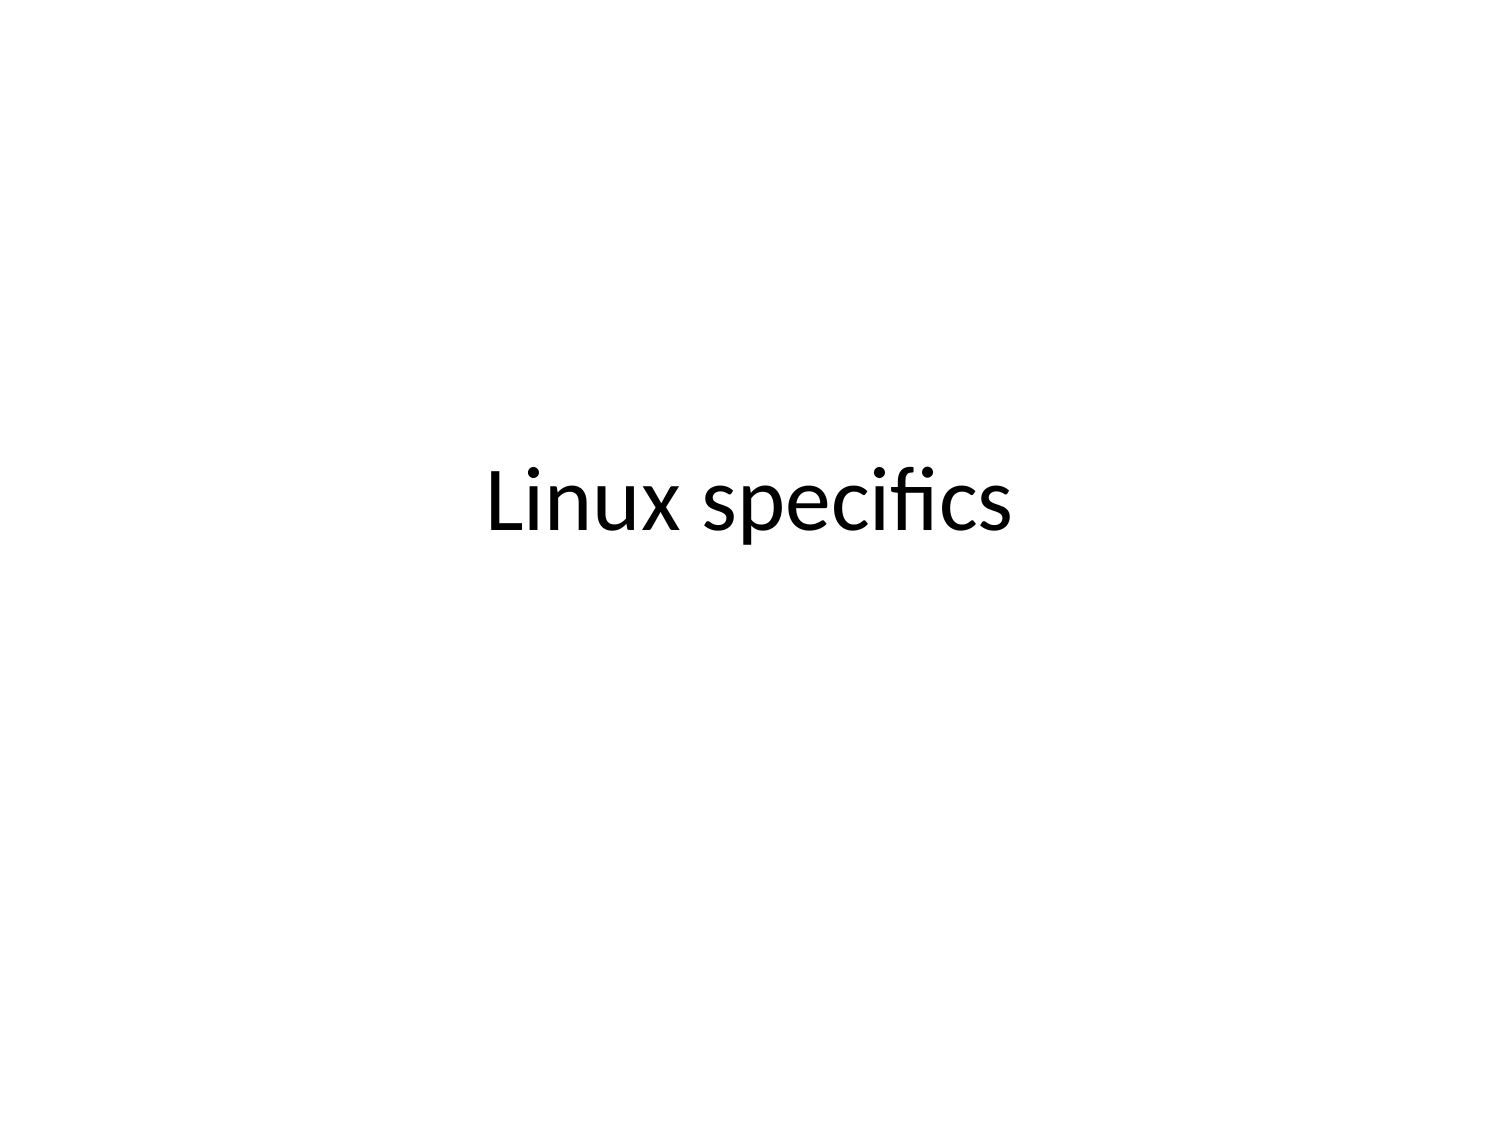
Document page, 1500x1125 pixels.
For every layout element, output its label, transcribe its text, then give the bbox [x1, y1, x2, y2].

title Linux specifics [75, 399, 1425, 588]
